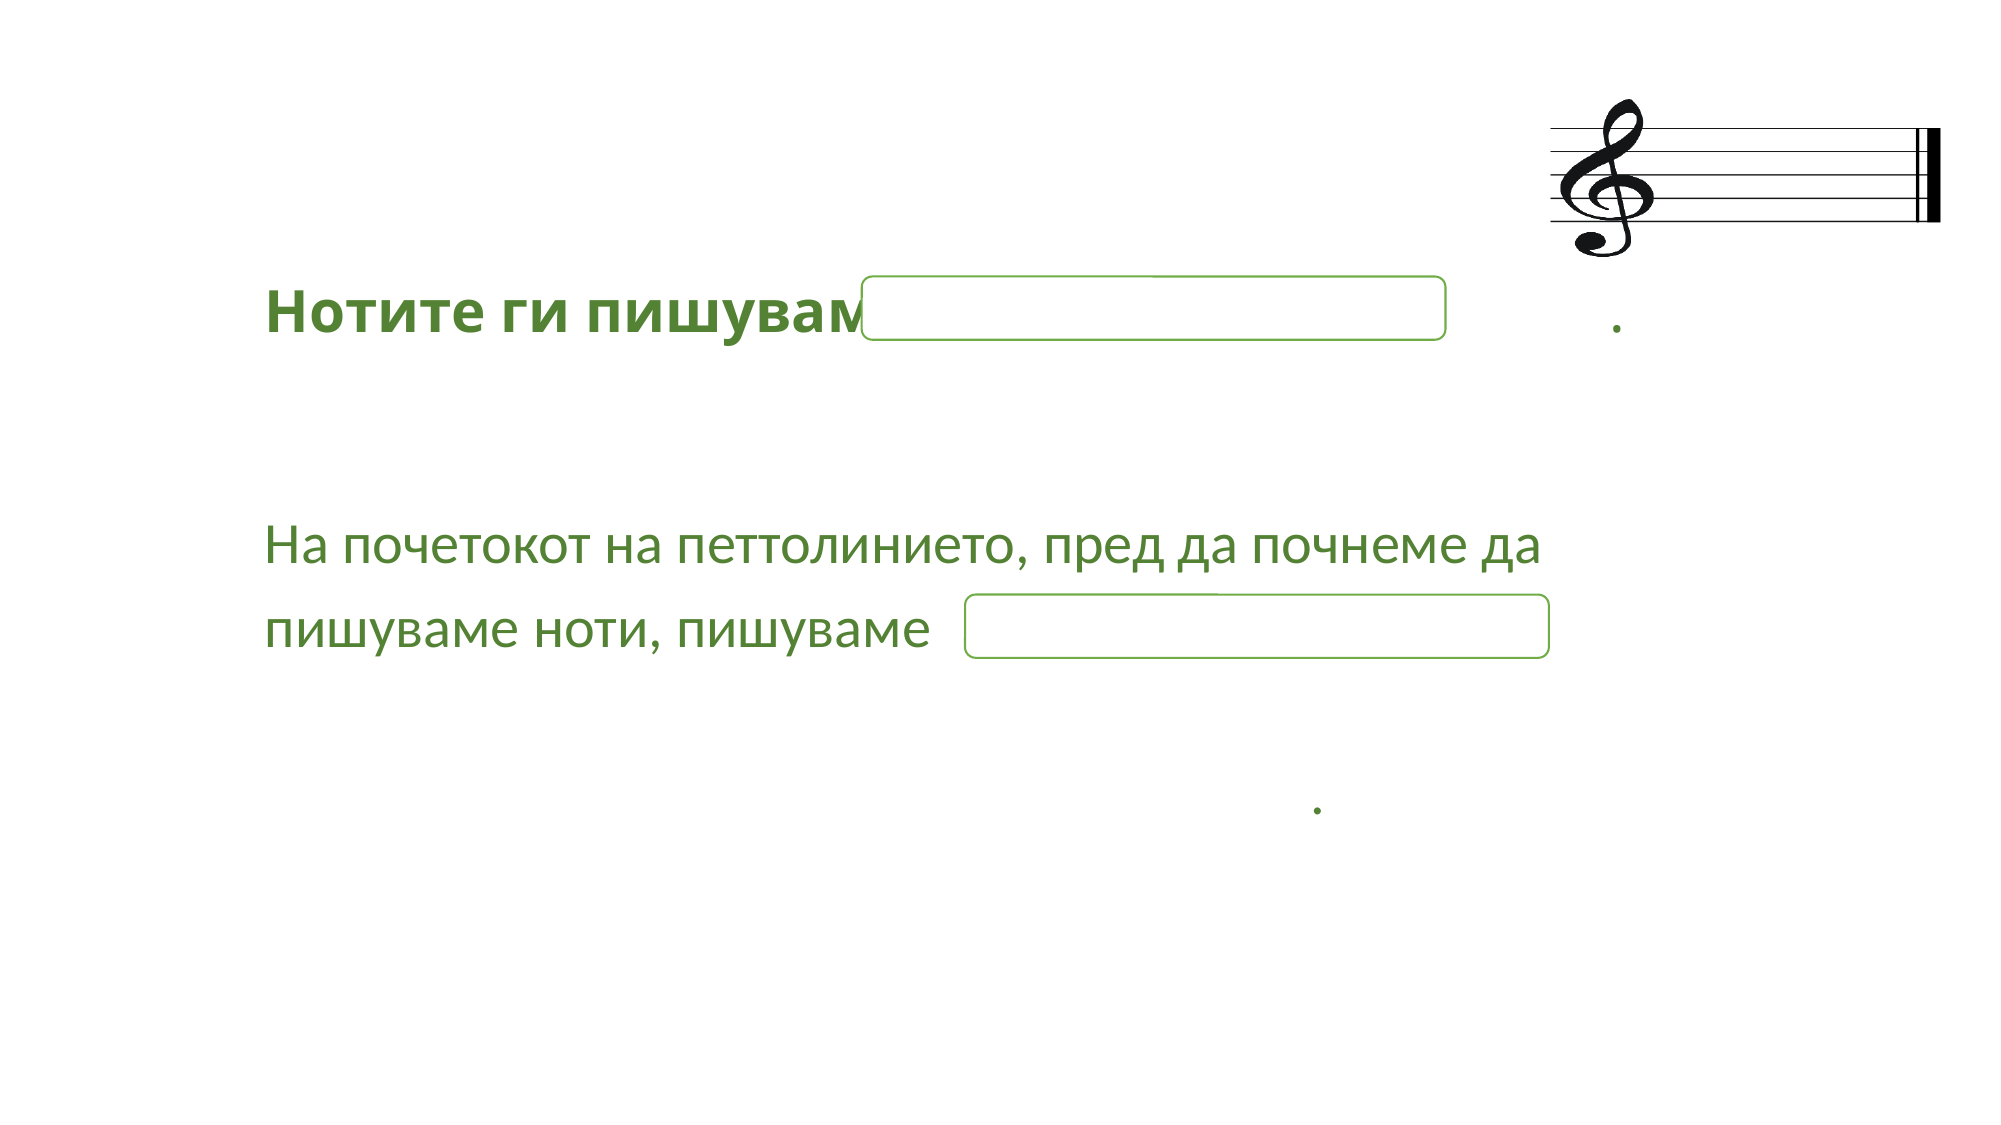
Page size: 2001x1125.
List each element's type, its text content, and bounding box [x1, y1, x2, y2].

text_box [963, 593, 1550, 659]
title Нотите ги пишуваме во . [249, 131, 1750, 353]
text_box [860, 275, 1447, 341]
picture [1548, 59, 1941, 292]
subtitle На почетокот на петтолинието, пред да почнеме да пишуваме ноти, пишуваме . [249, 424, 1750, 863]
